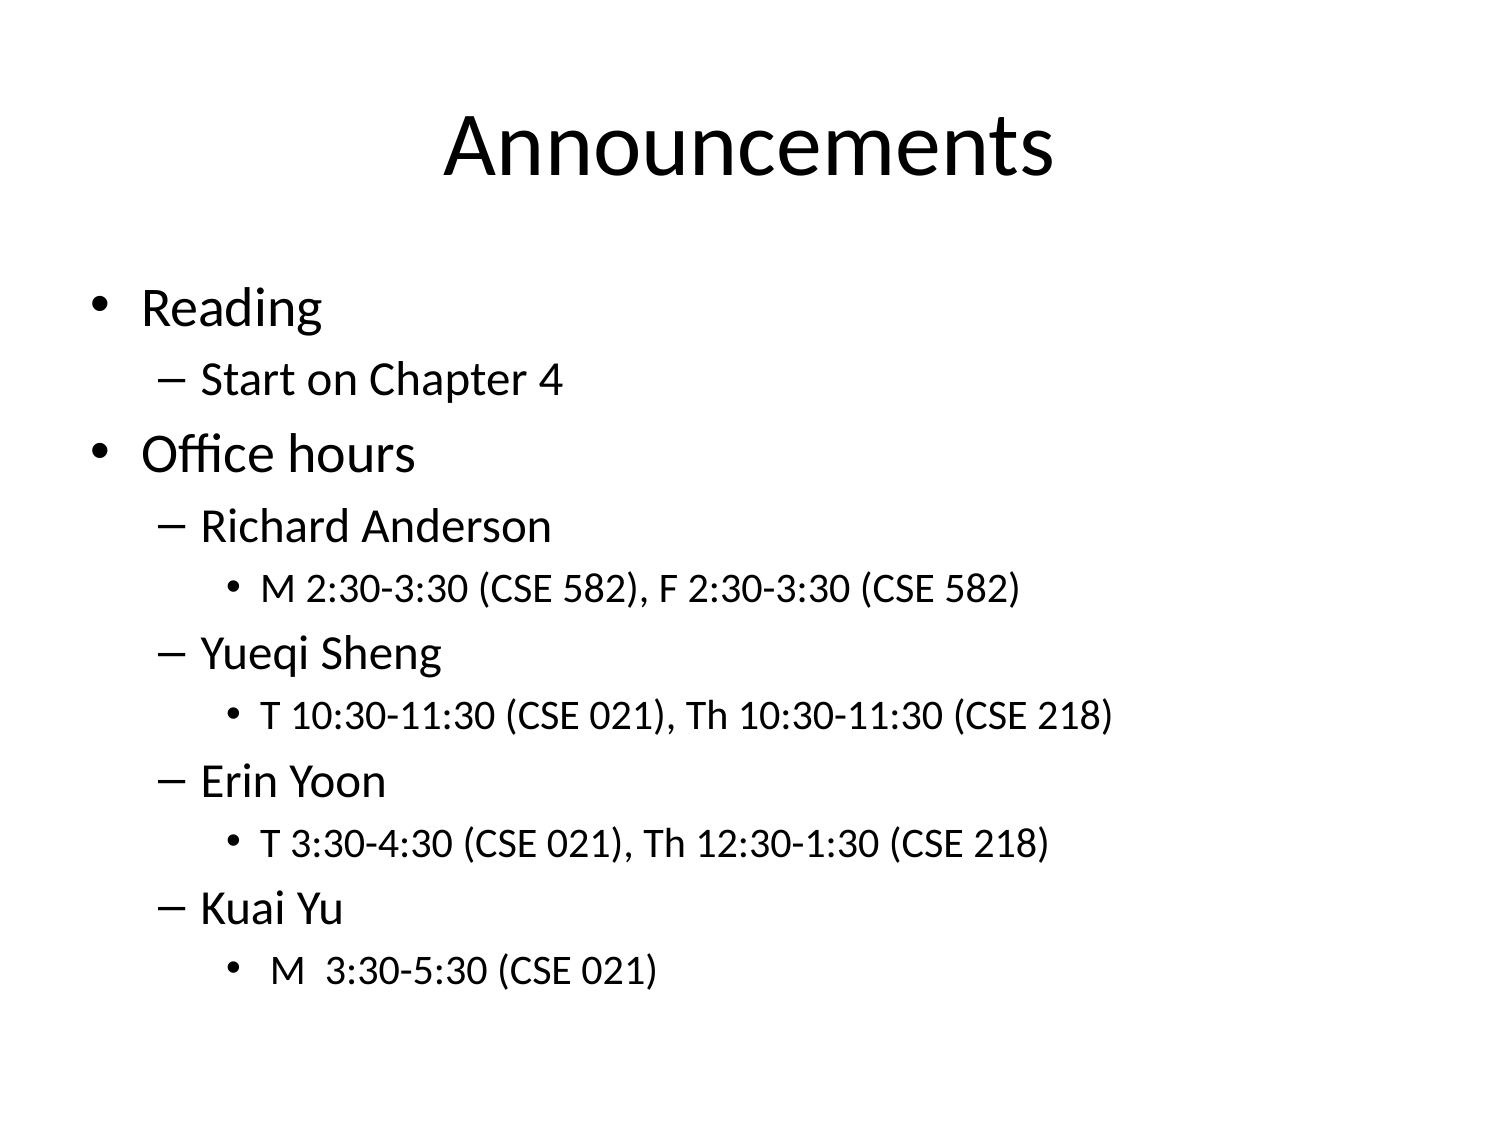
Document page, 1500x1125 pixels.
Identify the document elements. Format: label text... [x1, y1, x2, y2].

list Reading Start on Chapter 4 Office hours Richard Anderson M 2:30-3:30 (CSE 582), F 2:30-3:30 (CSE 582) Yueqi Sheng T 10:30-11:30 (CSE 021), Th 10:30-11:30 (CSE 218) Erin Yoon T 3:30-4:30 (CSE 021), Th 12:30-1:30 (CSE 218) Kuai Yu M 3:30-5:30 (CSE 021) [75, 262, 1425, 1005]
title Announcements [75, 45, 1425, 233]
